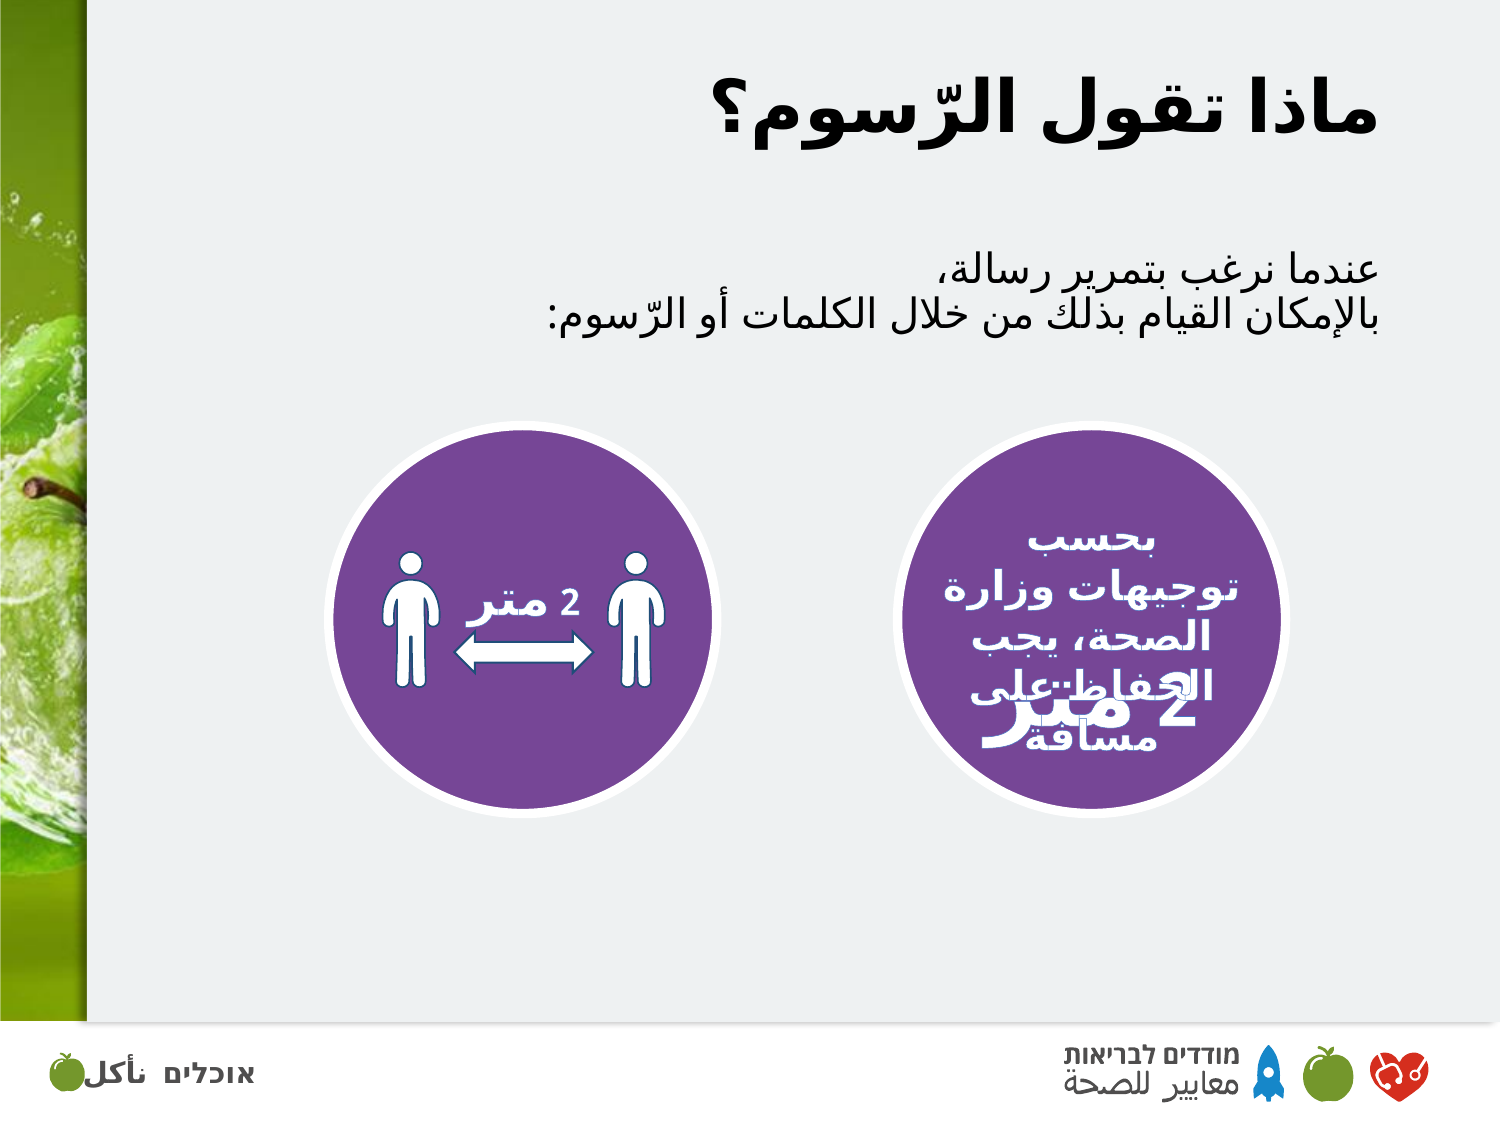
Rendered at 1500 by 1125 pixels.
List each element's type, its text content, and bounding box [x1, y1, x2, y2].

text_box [897, 425, 1286, 814]
title ماذا تقول الرّسوم؟ [103, 0, 1397, 218]
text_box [328, 425, 717, 814]
picture [0, 0, 86, 1021]
list عندما نرغب بتمرير رسالة، بالإمكان القيام بذلك من خلال الكلمات أو الرّسوم: [103, 239, 1397, 449]
